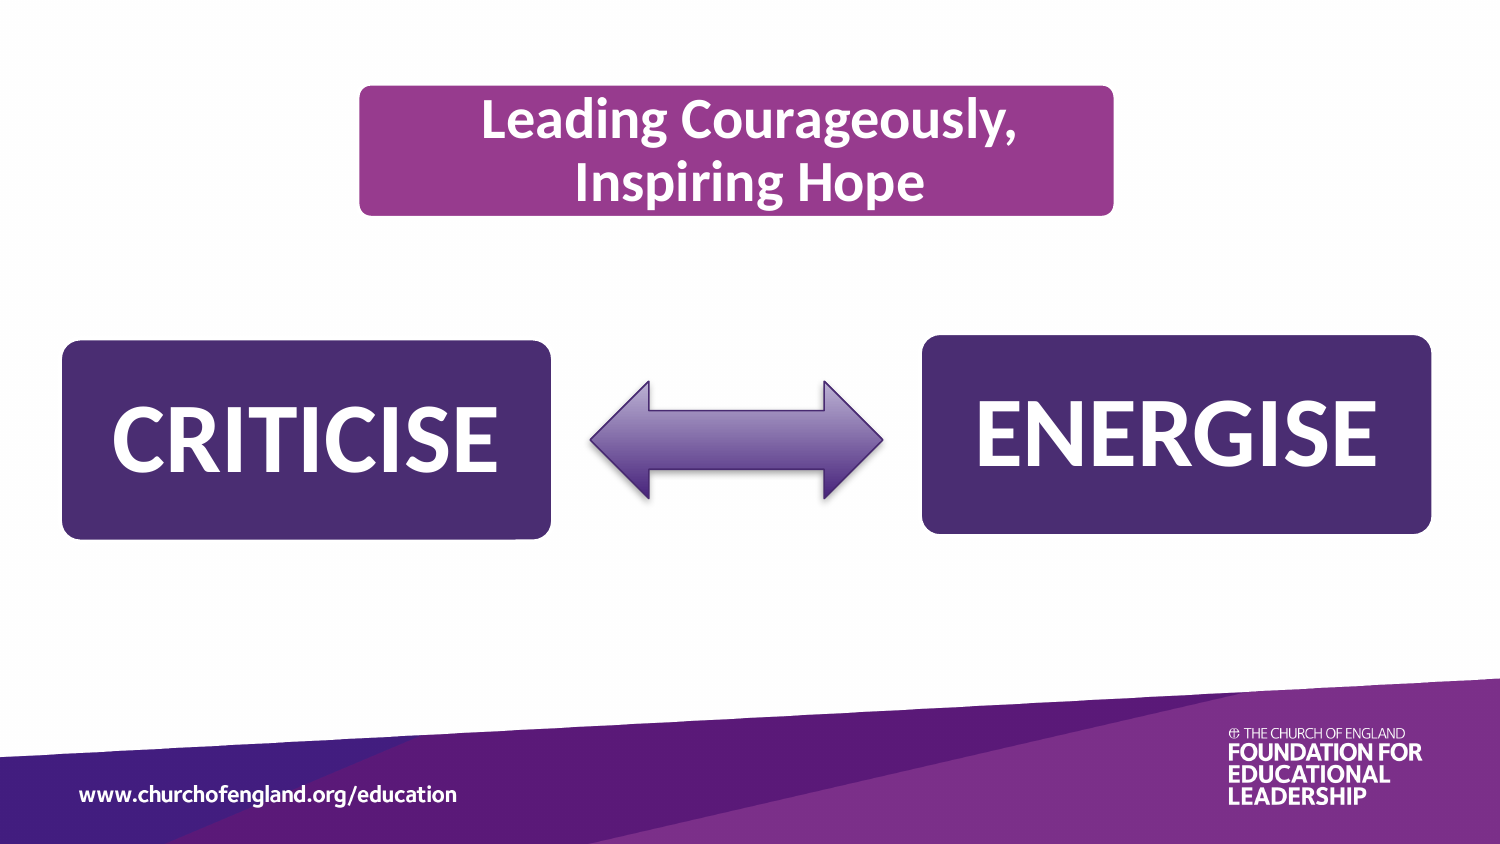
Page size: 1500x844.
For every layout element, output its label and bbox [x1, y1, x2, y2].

text_box [919, 288, 1434, 581]
text_box [589, 380, 884, 500]
text_box [357, 83, 1116, 219]
text_box [59, 293, 554, 586]
picture [0, 0, 1500, 844]
